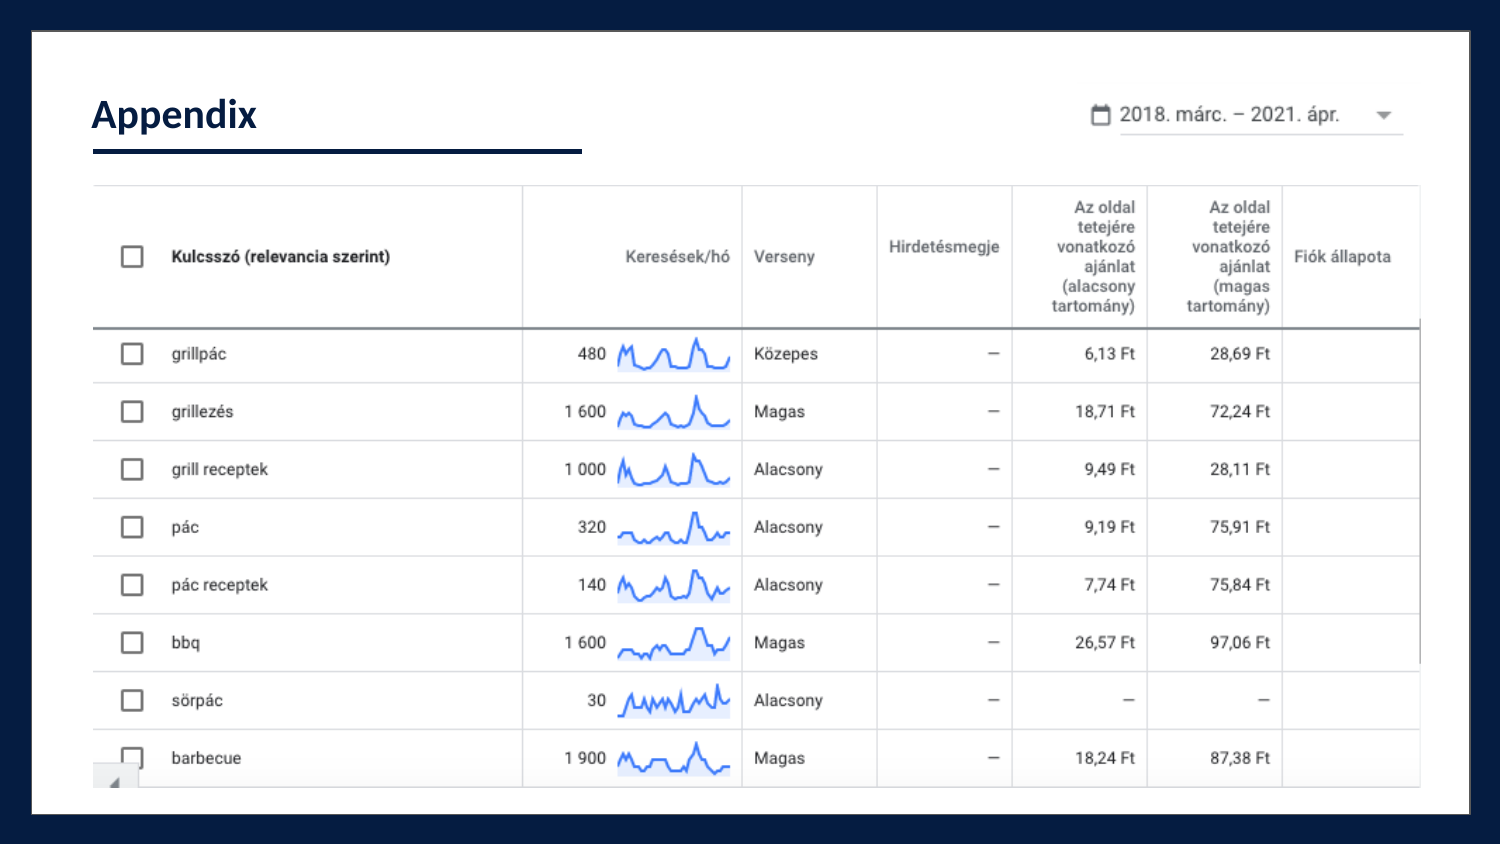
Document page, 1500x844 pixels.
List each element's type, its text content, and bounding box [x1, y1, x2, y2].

picture [1076, 82, 1422, 154]
text_box [31, 30, 1470, 815]
picture [93, 184, 1422, 788]
text_box Appendix [76, 72, 763, 153]
